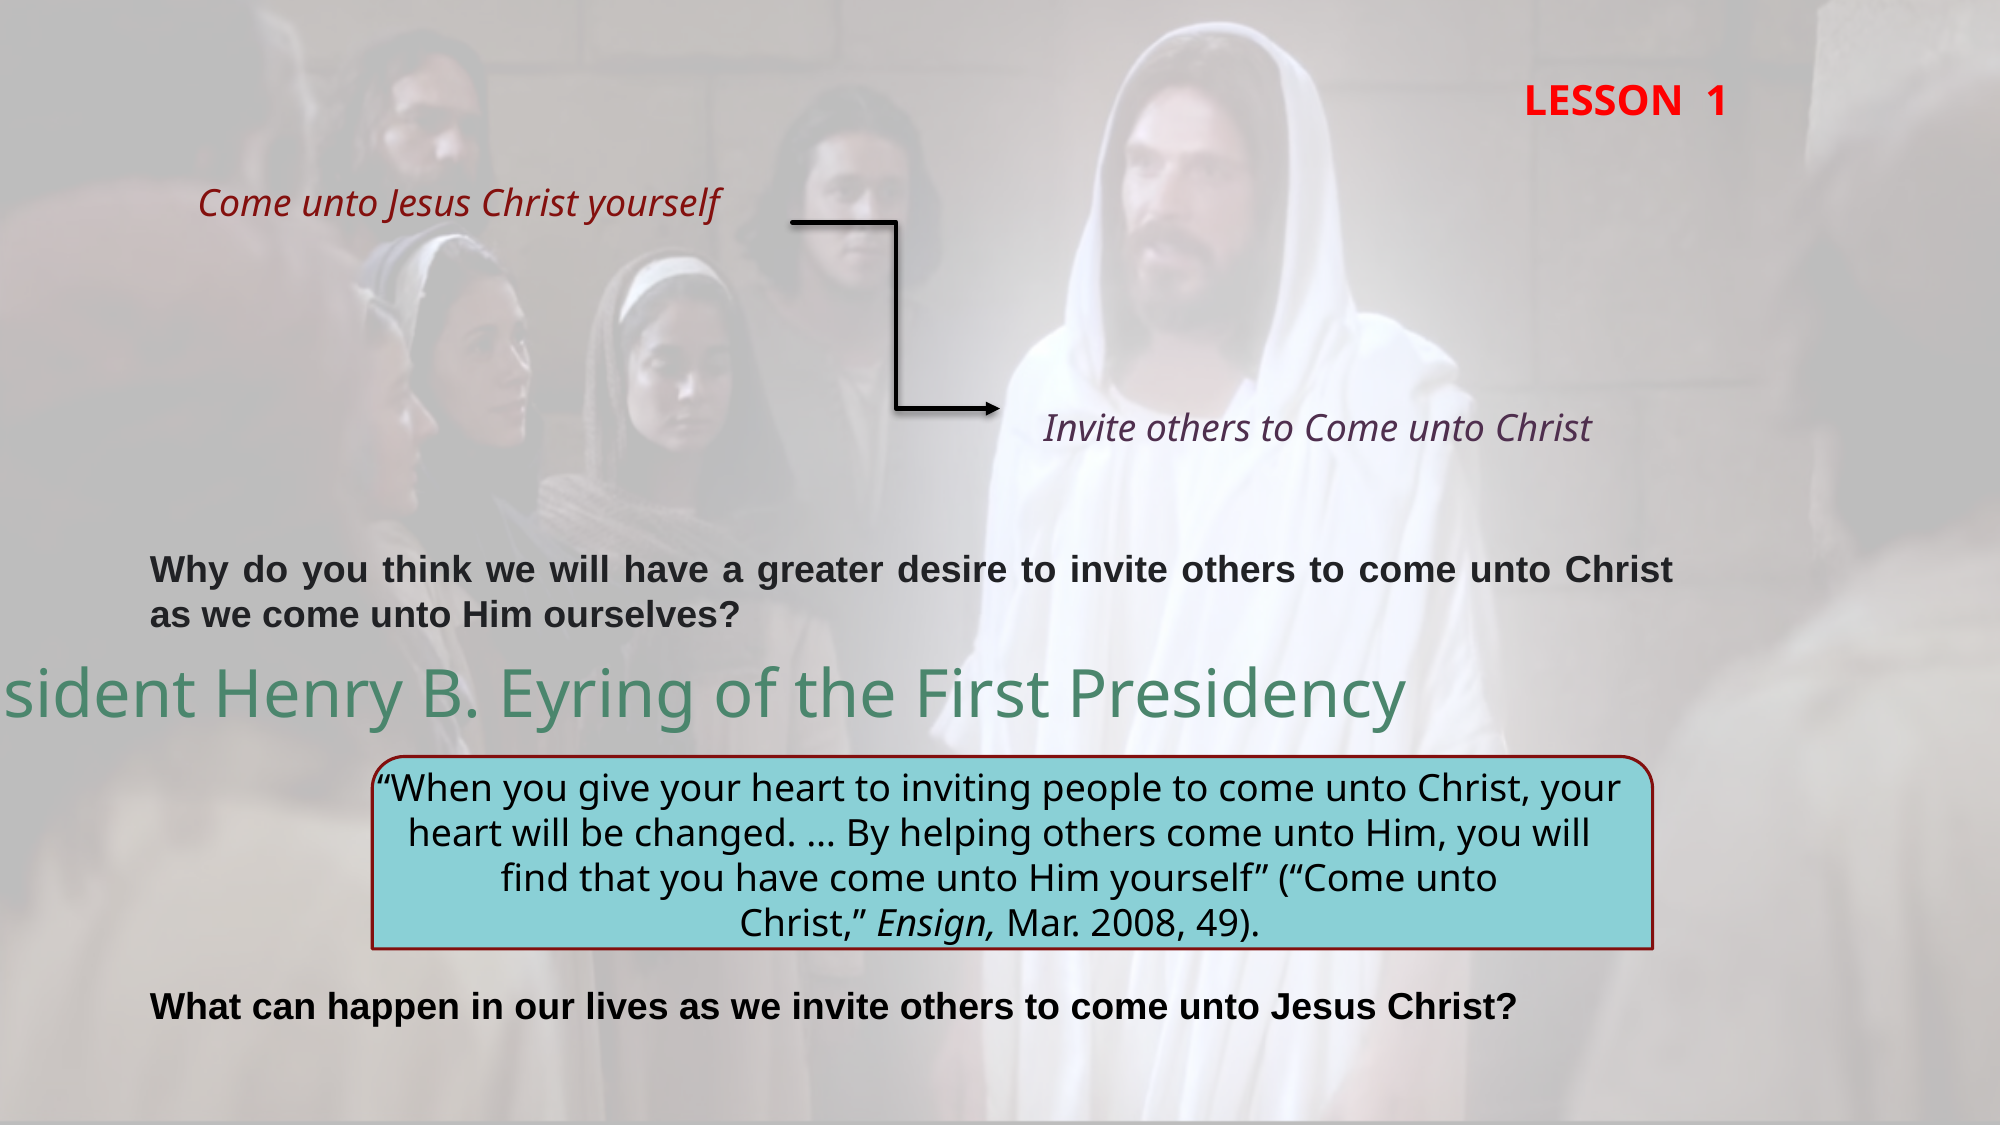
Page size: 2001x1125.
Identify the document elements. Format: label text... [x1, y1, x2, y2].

text_box Come unto Jesus Christ yourself [182, 171, 763, 232]
text_box What can happen in our lives as we invite others to come unto Jesus Christ? [135, 974, 1666, 1035]
text_box “When you give your heart to inviting people to come unto Christ, your heart will be changed. … By helping others come unto Him, you will find that you have come unto Him yourself” (“Come unto Christ,” Ensign, Mar. 2008, 49). [359, 756, 1641, 952]
text_box LESSON 1 [1508, 66, 1818, 190]
text_box President Henry B. Eyring of the First Presidency [0, 643, 1424, 739]
text_box Invite others to Come unto Christ [1029, 396, 1695, 456]
text_box Why do you think we will have a greater desire to invite others to come unto Christ as we come unto Him ourselves? [135, 537, 1690, 643]
text_box [1641, 761, 1655, 951]
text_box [792, 222, 1001, 409]
